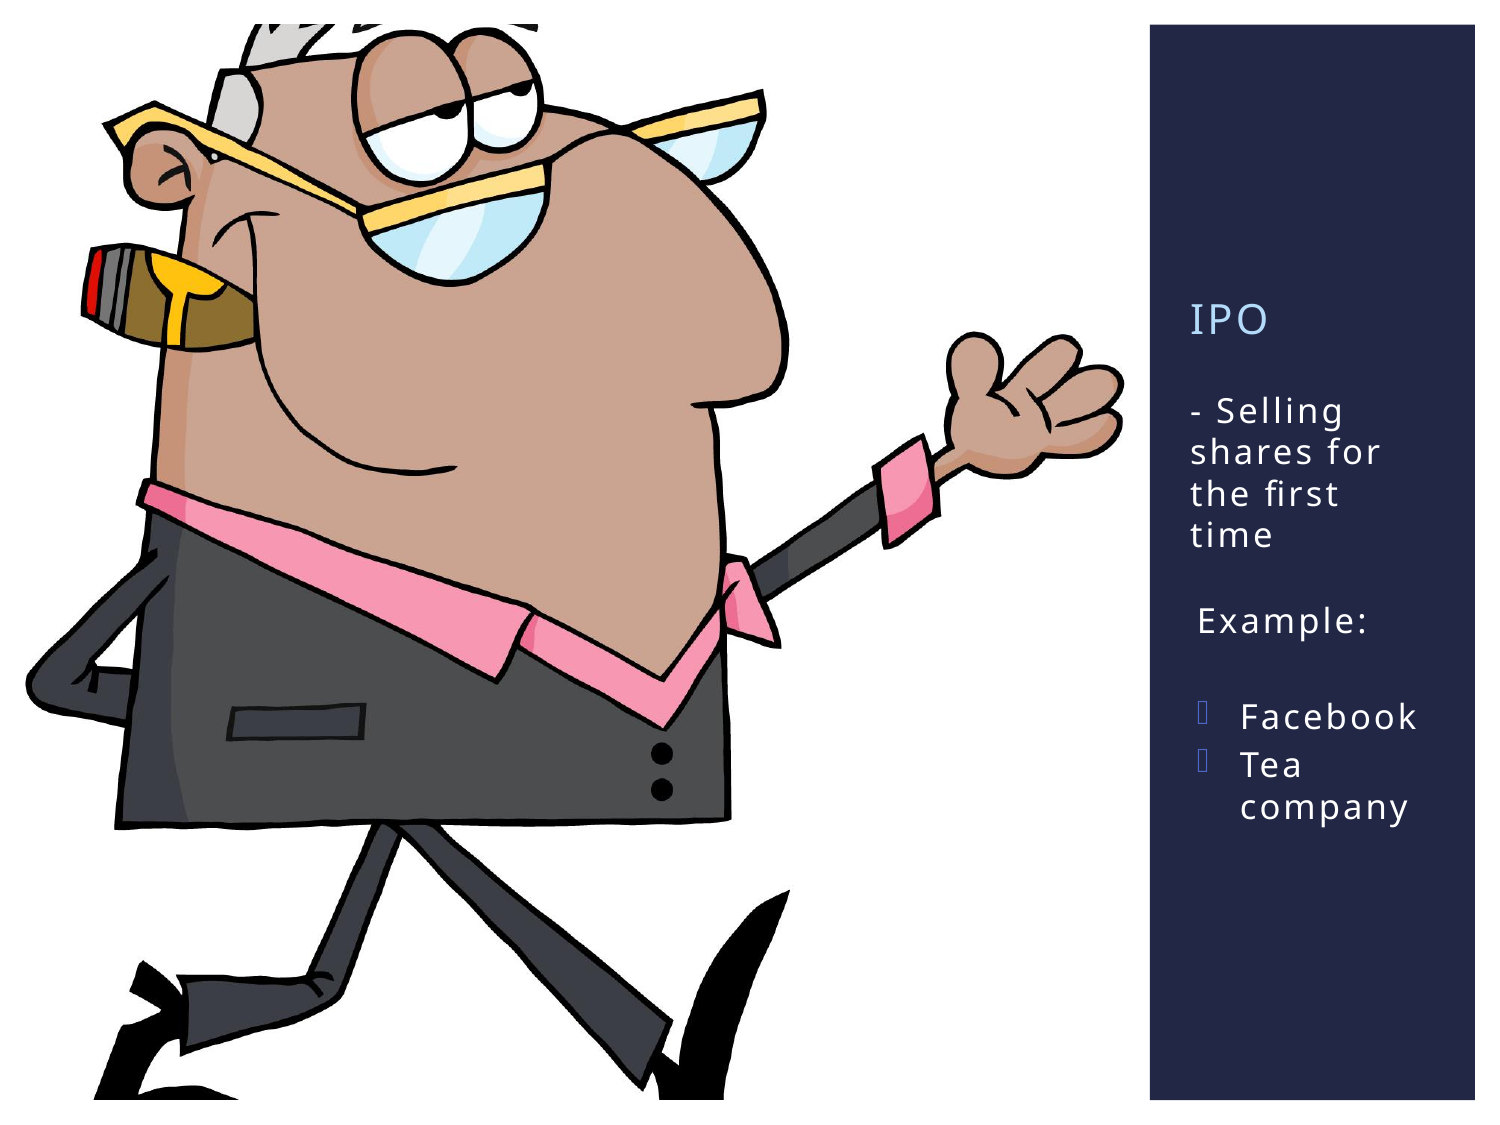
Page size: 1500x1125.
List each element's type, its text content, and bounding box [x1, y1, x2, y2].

picture [24, 24, 1126, 1101]
list - Selling shares for the first time Example: Facebook Tea company [1175, 350, 1450, 838]
title IPO [1175, 75, 1450, 350]
